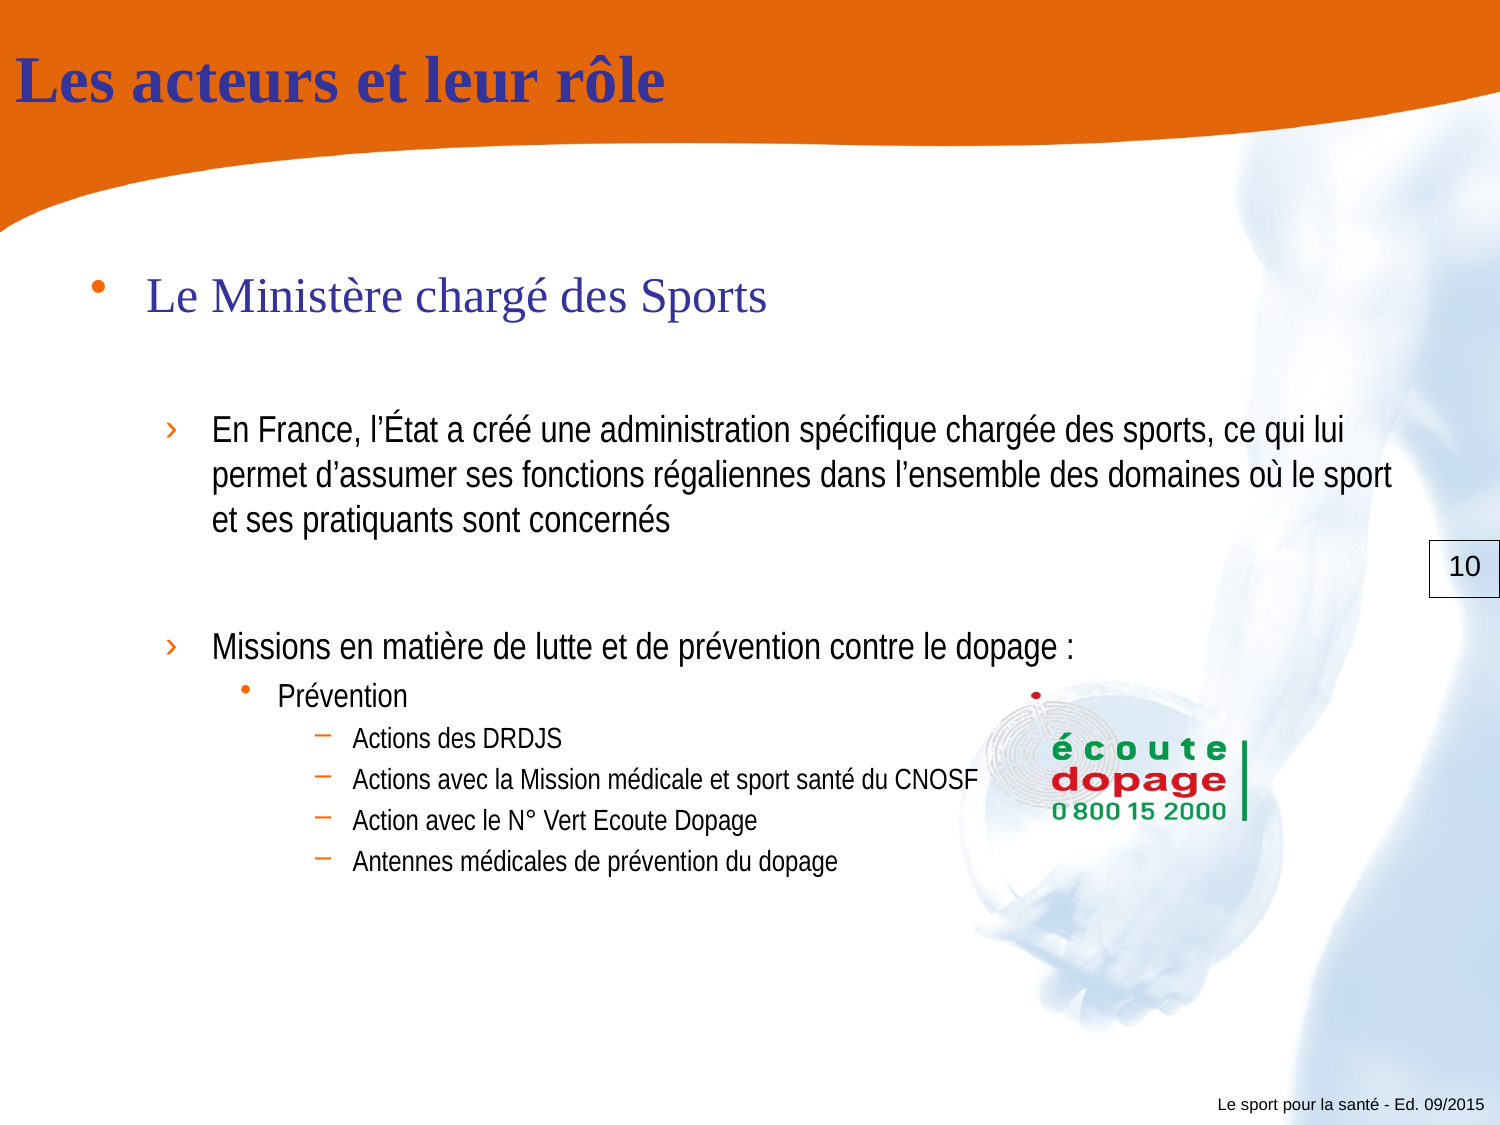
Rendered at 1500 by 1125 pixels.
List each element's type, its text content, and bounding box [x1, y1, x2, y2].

title Les acteurs et leur rôle [0, 0, 1351, 169]
list Le Ministère chargé des Sports En France, l’État a créé une administration spécifique chargée des sports, ce qui lui permet d’assumer ses fonctions régaliennes dans l’ensemble des domaines où le sport et ses pratiquants sont concernés Missions en matière de lutte et de prévention contre le dopage : Prévention Actions des DRDJS Actions avec la Mission médicale et sport santé du CNOSF Action avec le N° Vert Ecoute Dopage Antennes médicales de prévention du dopage [74, 255, 1426, 1071]
picture [0, 0, 1500, 1125]
footer Le sport pour la santé - Ed. 09/2015 [1024, 1085, 1500, 1125]
text_box 10 [1429, 540, 1500, 598]
